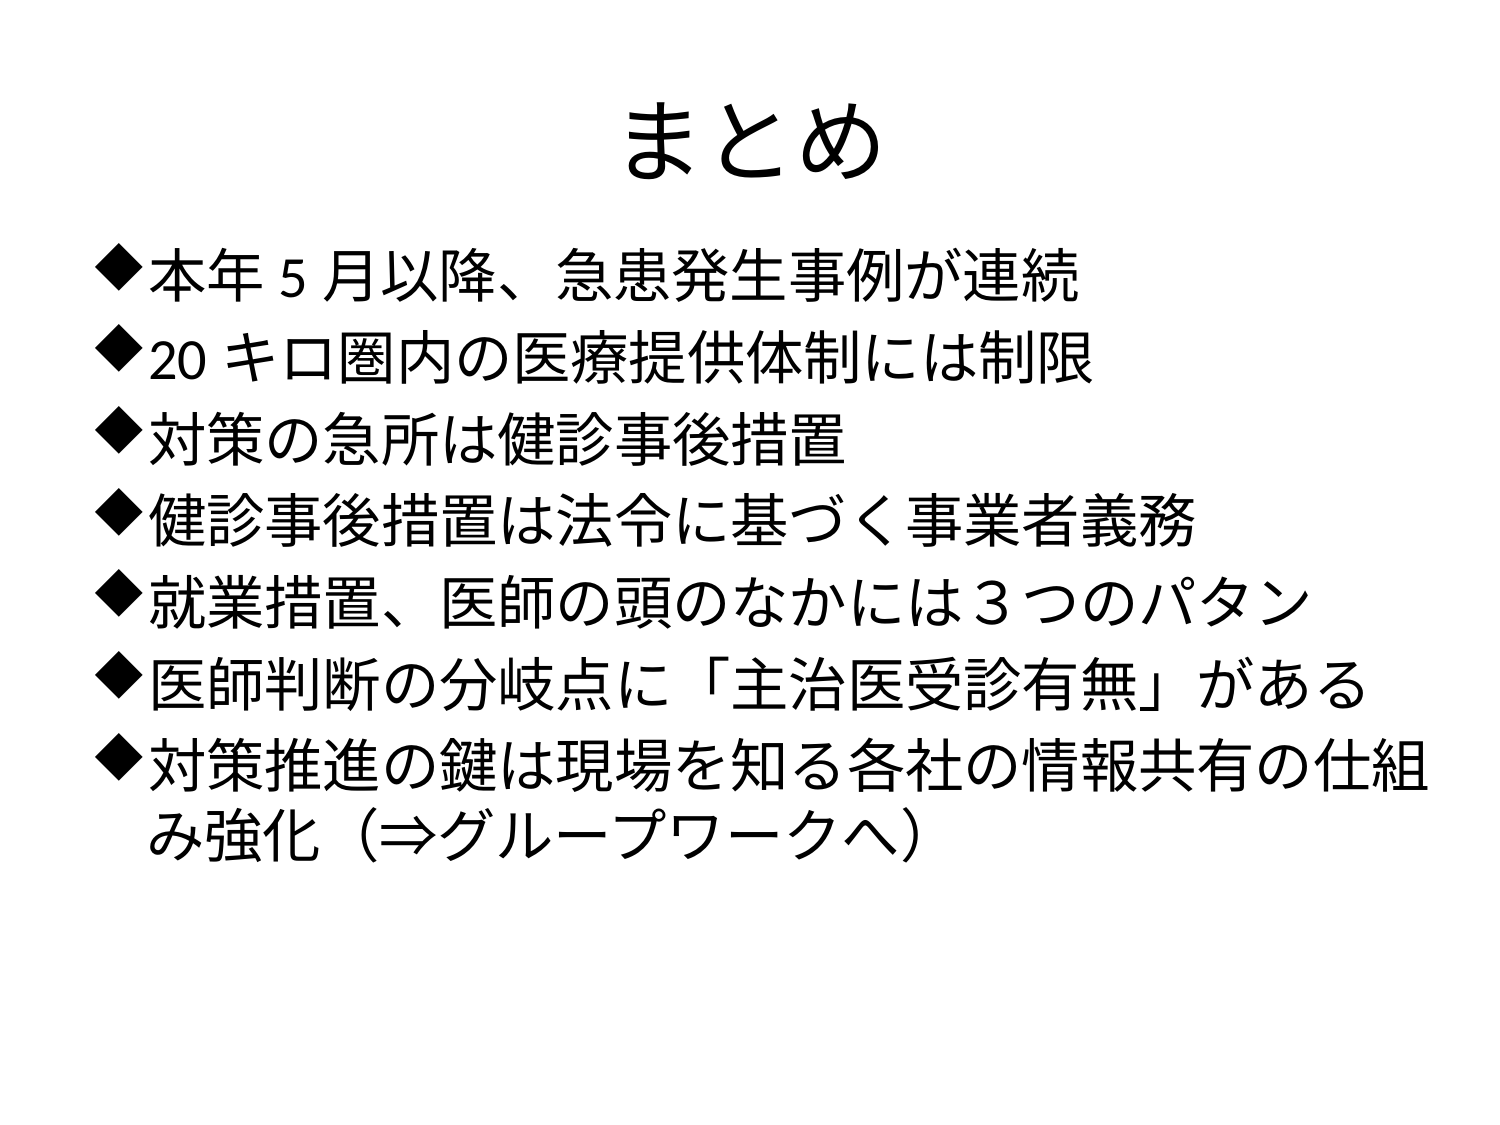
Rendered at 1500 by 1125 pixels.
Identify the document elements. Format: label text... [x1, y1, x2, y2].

title まとめ [74, 44, 1426, 231]
list 本年5月以降、急患発生事例が連続 20キロ圏内の医療提供体制には制限 対策の急所は健診事後措置 健診事後措置は法令に基づく事業者義務 就業措置、医師の頭のなかには３つのパタン 医師判断の分岐点に「主治医受診有無」がある 対策推進の鍵は現場を知る各社の情報共有の仕組み強化（⇒グループワークへ） [74, 231, 1448, 975]
